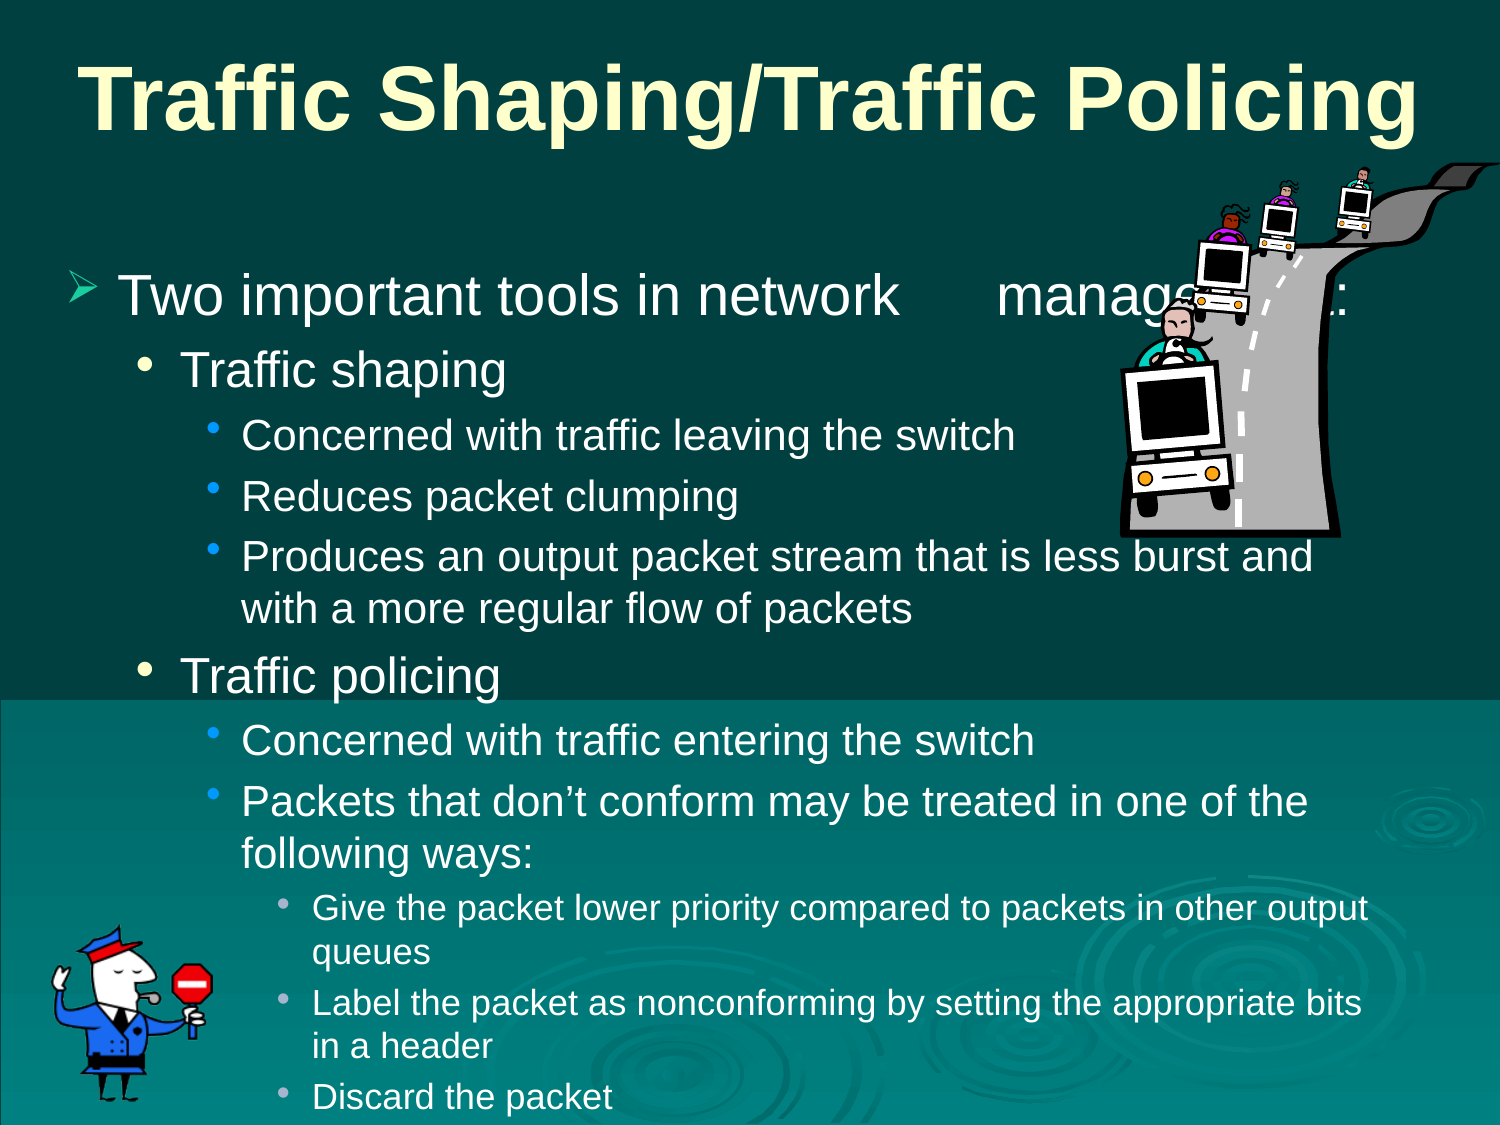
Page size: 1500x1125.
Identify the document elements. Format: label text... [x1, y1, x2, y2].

list Two important tools in network management: Traffic shaping Concerned with traffic leaving the switch Reduces packet clumping Produces an output packet stream that is less burst and with a more regular flow of packets Traffic policing Concerned with traffic entering the switch Packets that don’t conform may be treated in one of the following ways: Give the packet lower priority compared to packets in other output queues Label the packet as nonconforming by setting the appropriate bits in a header Discard the packet [49, 249, 1401, 1125]
picture [1119, 162, 1500, 538]
title Traffic Shaping/Traffic Policing [0, 0, 1500, 188]
picture [49, 924, 213, 1103]
